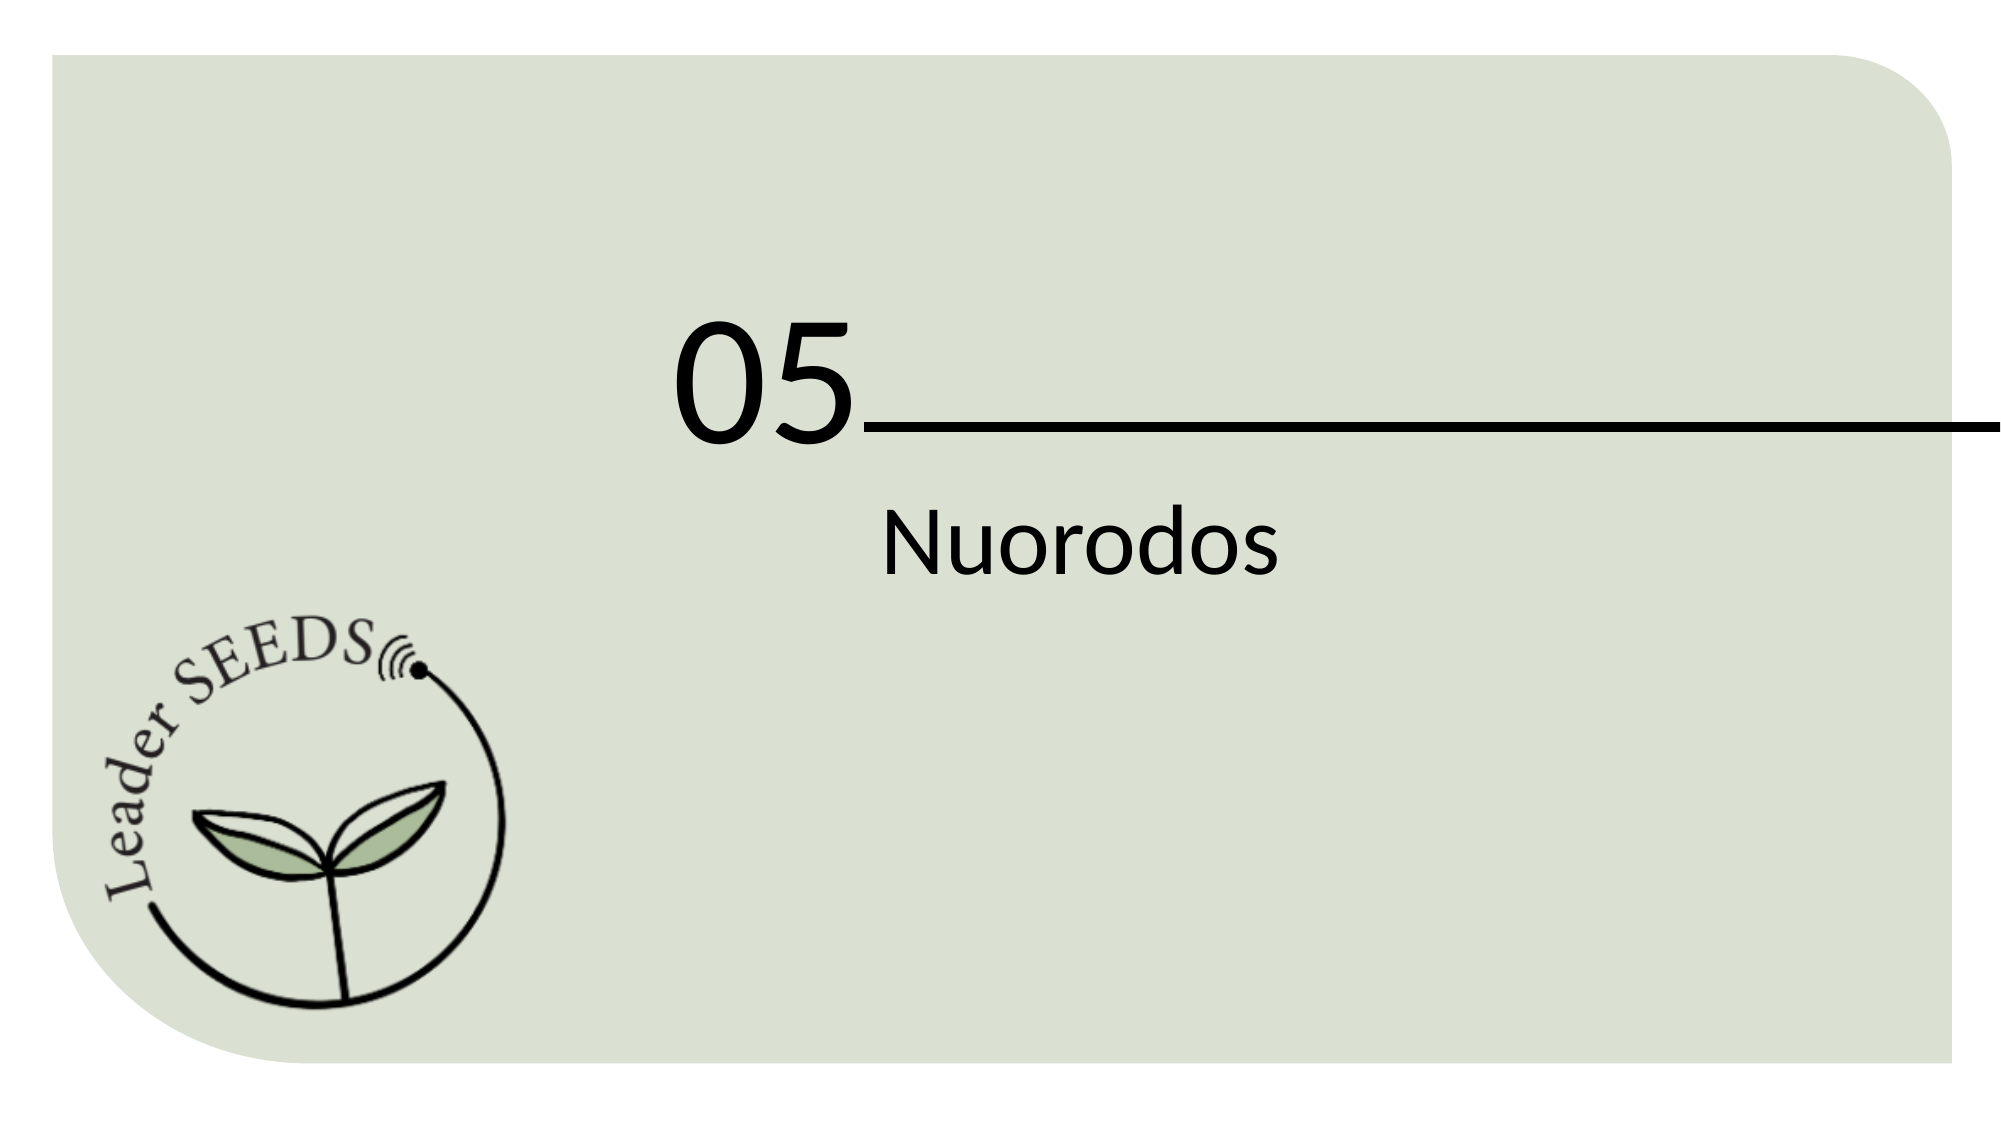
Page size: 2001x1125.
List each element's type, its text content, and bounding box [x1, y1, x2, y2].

list 05 [658, 274, 998, 370]
list Nuorodos [865, 480, 1852, 984]
